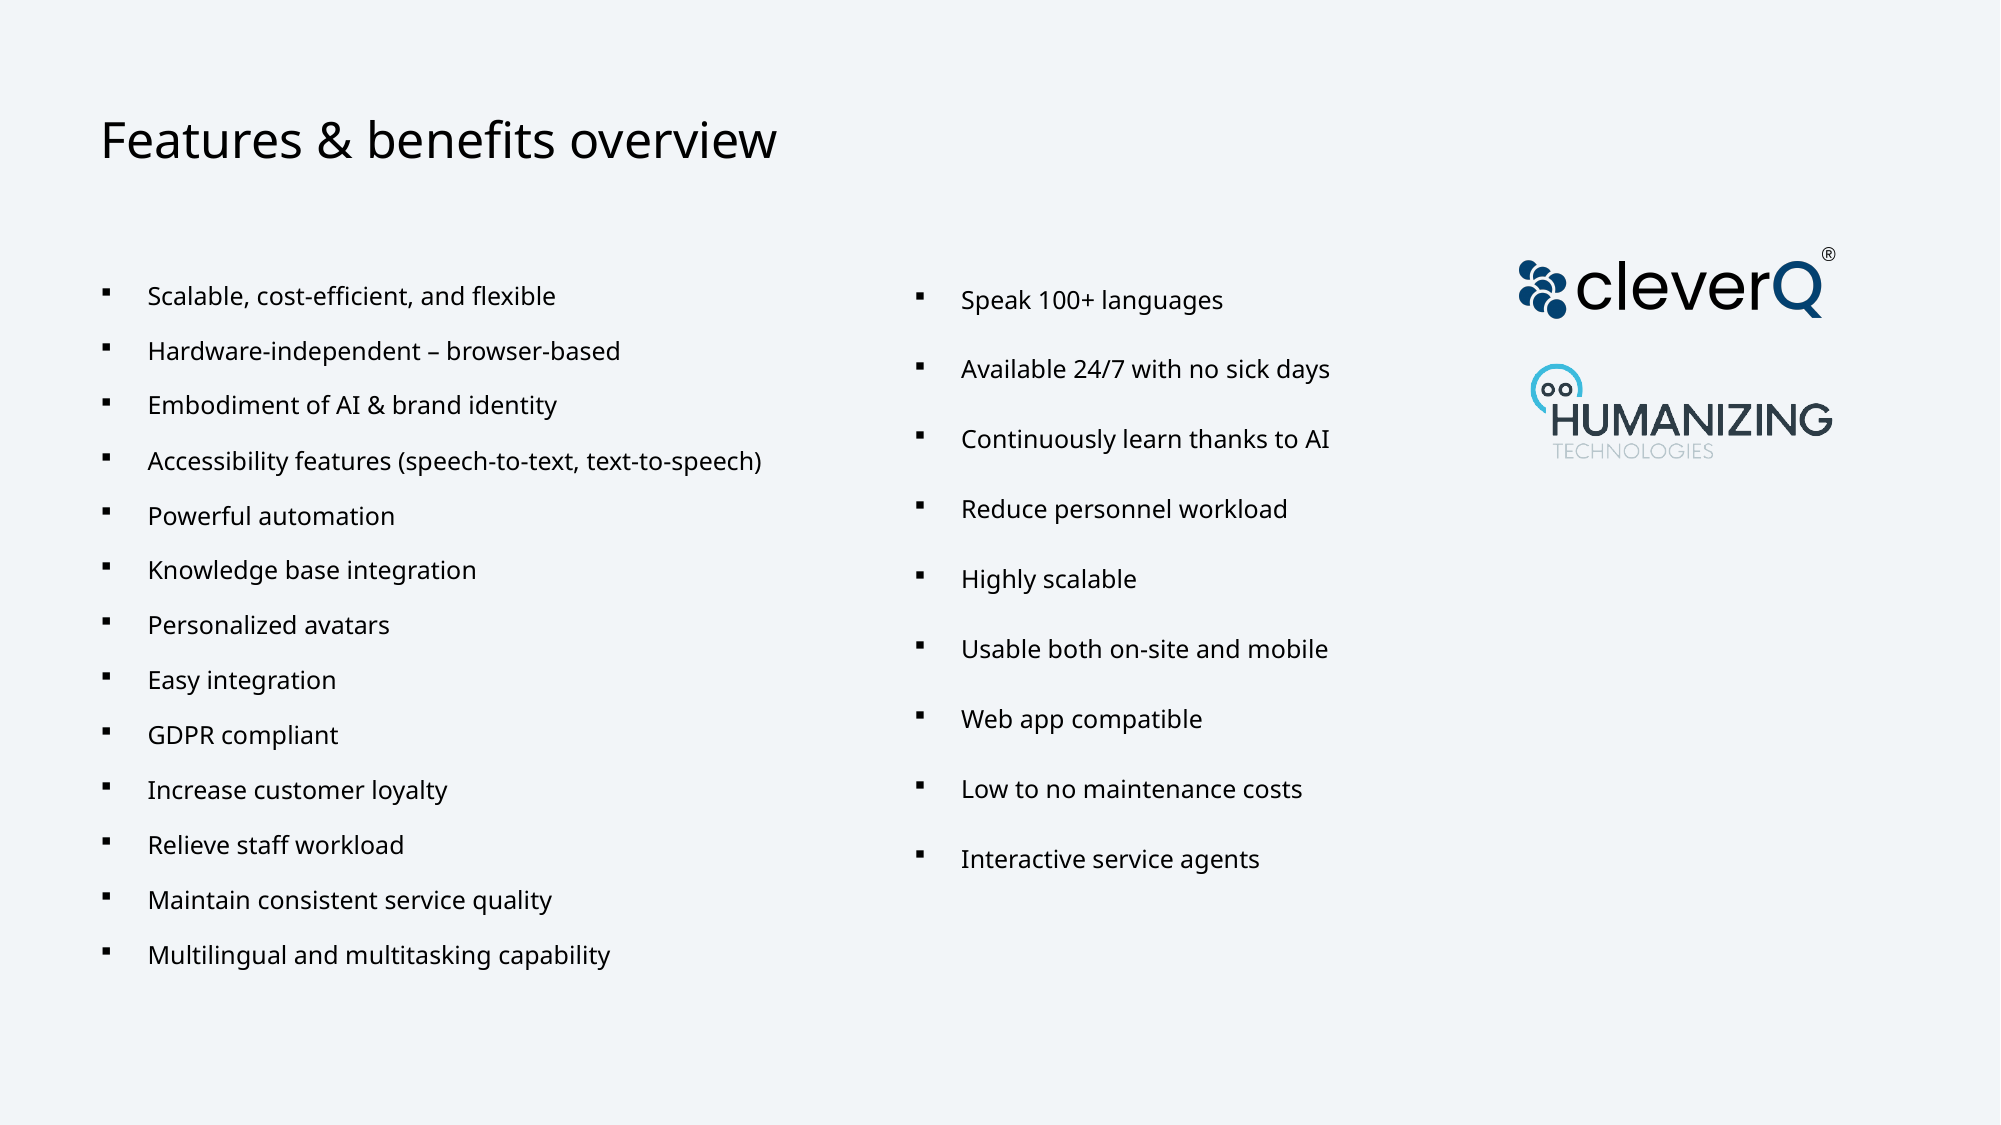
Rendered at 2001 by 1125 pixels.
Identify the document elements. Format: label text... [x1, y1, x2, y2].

picture [1512, 351, 1850, 482]
text_box Scalable, cost-efficient, and flexible Hardware-independent – browser-based Embodiment of AI & brand identity Accessibility features (speech-to-text, text-to-speech) Powerful automation Knowledge base integration Personalized avatars Easy integration GDPR compliant Increase customer loyalty Relieve staff workload Maintain consistent service quality Multilingual and multitasking capability [85, 272, 1000, 977]
text_box Speak 100+ languages Available 24/7 with no sick days Continuously learn thanks to AI Reduce personnel workload Highly scalable Usable both on-site and mobile Web app compatible Low to no maintenance costs Interactive service agents [899, 261, 1900, 881]
picture [1512, 239, 1850, 330]
text_box Features & benefits overview [85, 101, 1000, 176]
